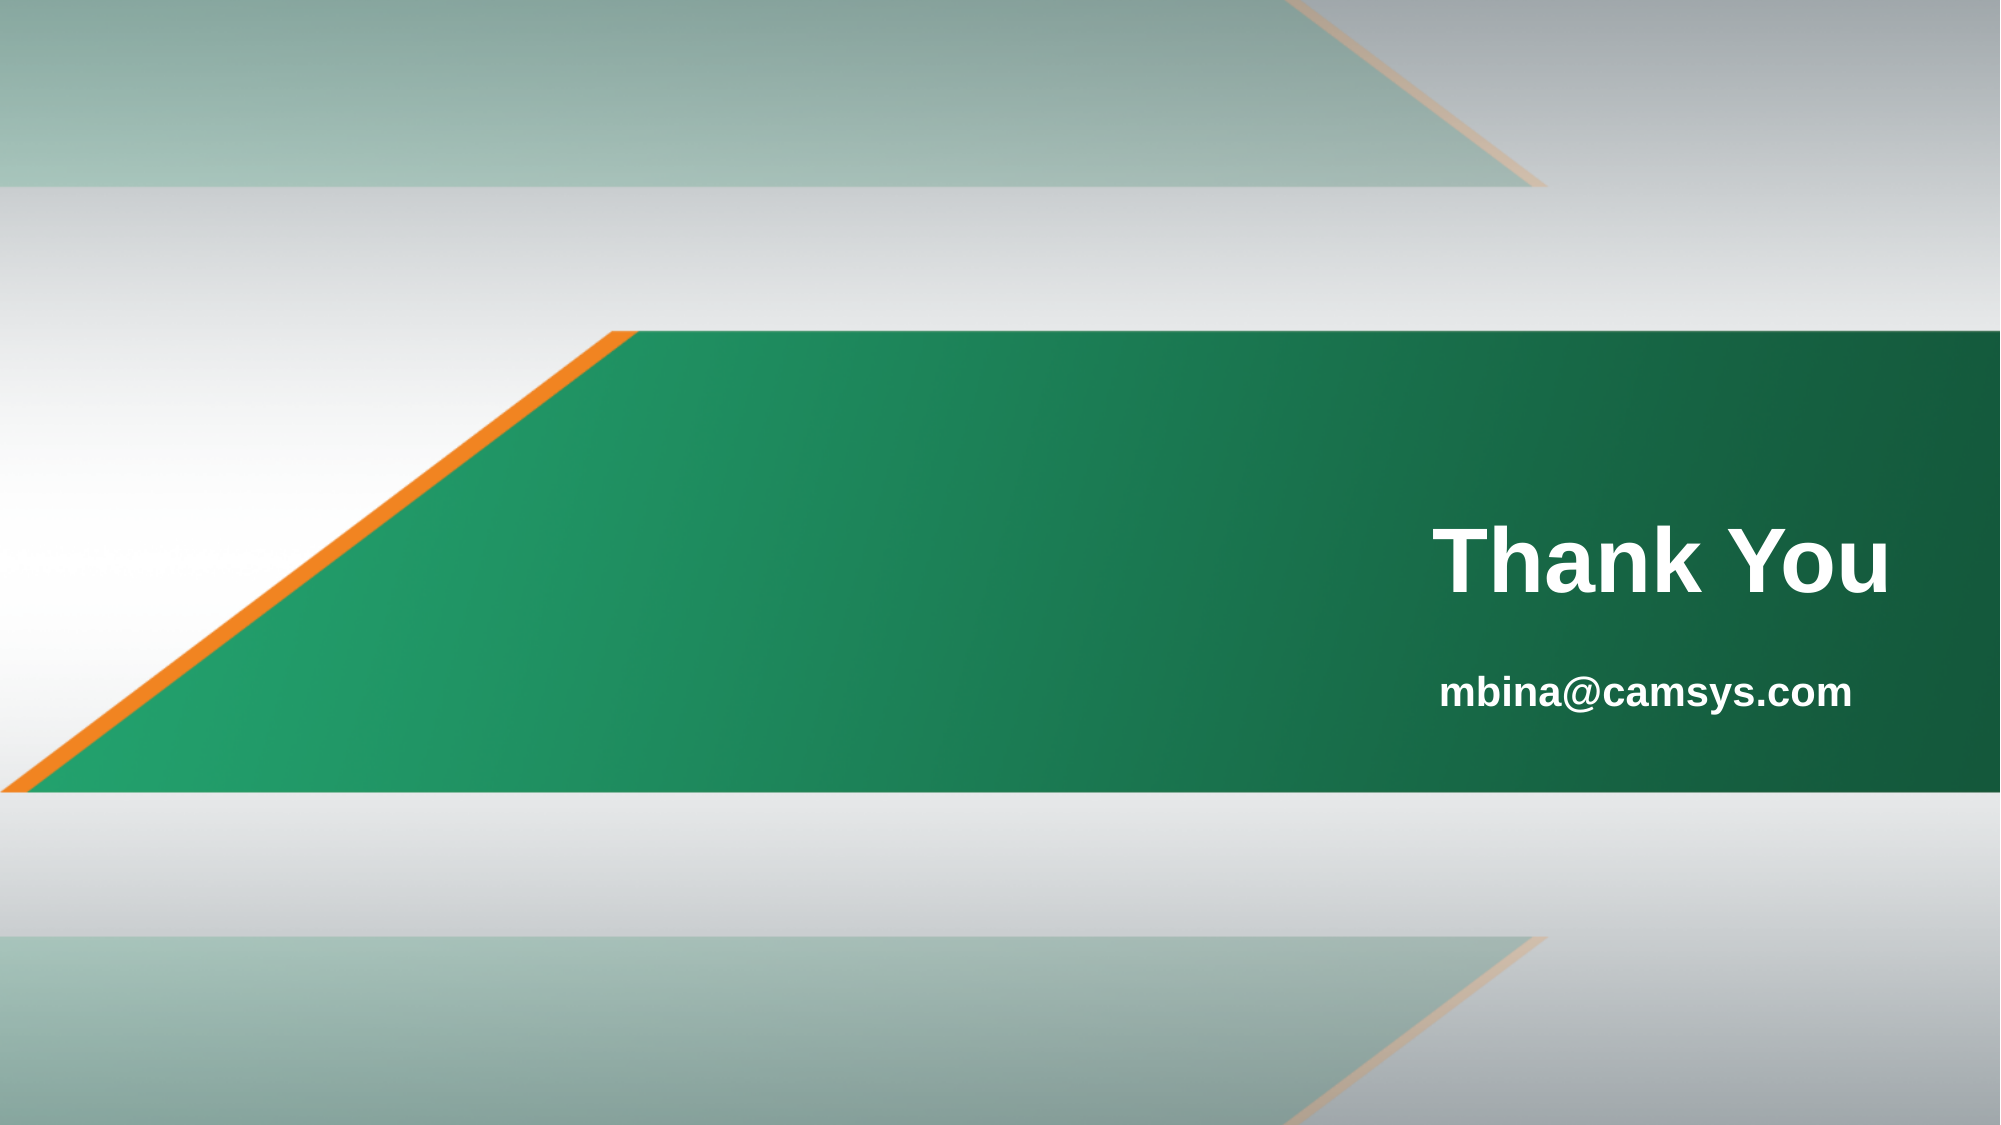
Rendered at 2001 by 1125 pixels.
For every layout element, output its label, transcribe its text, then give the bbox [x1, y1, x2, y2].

picture [0, 0, 2000, 1125]
text_box mbina@camsys.com [1386, 657, 1868, 723]
title Thank You [172, 450, 1908, 675]
